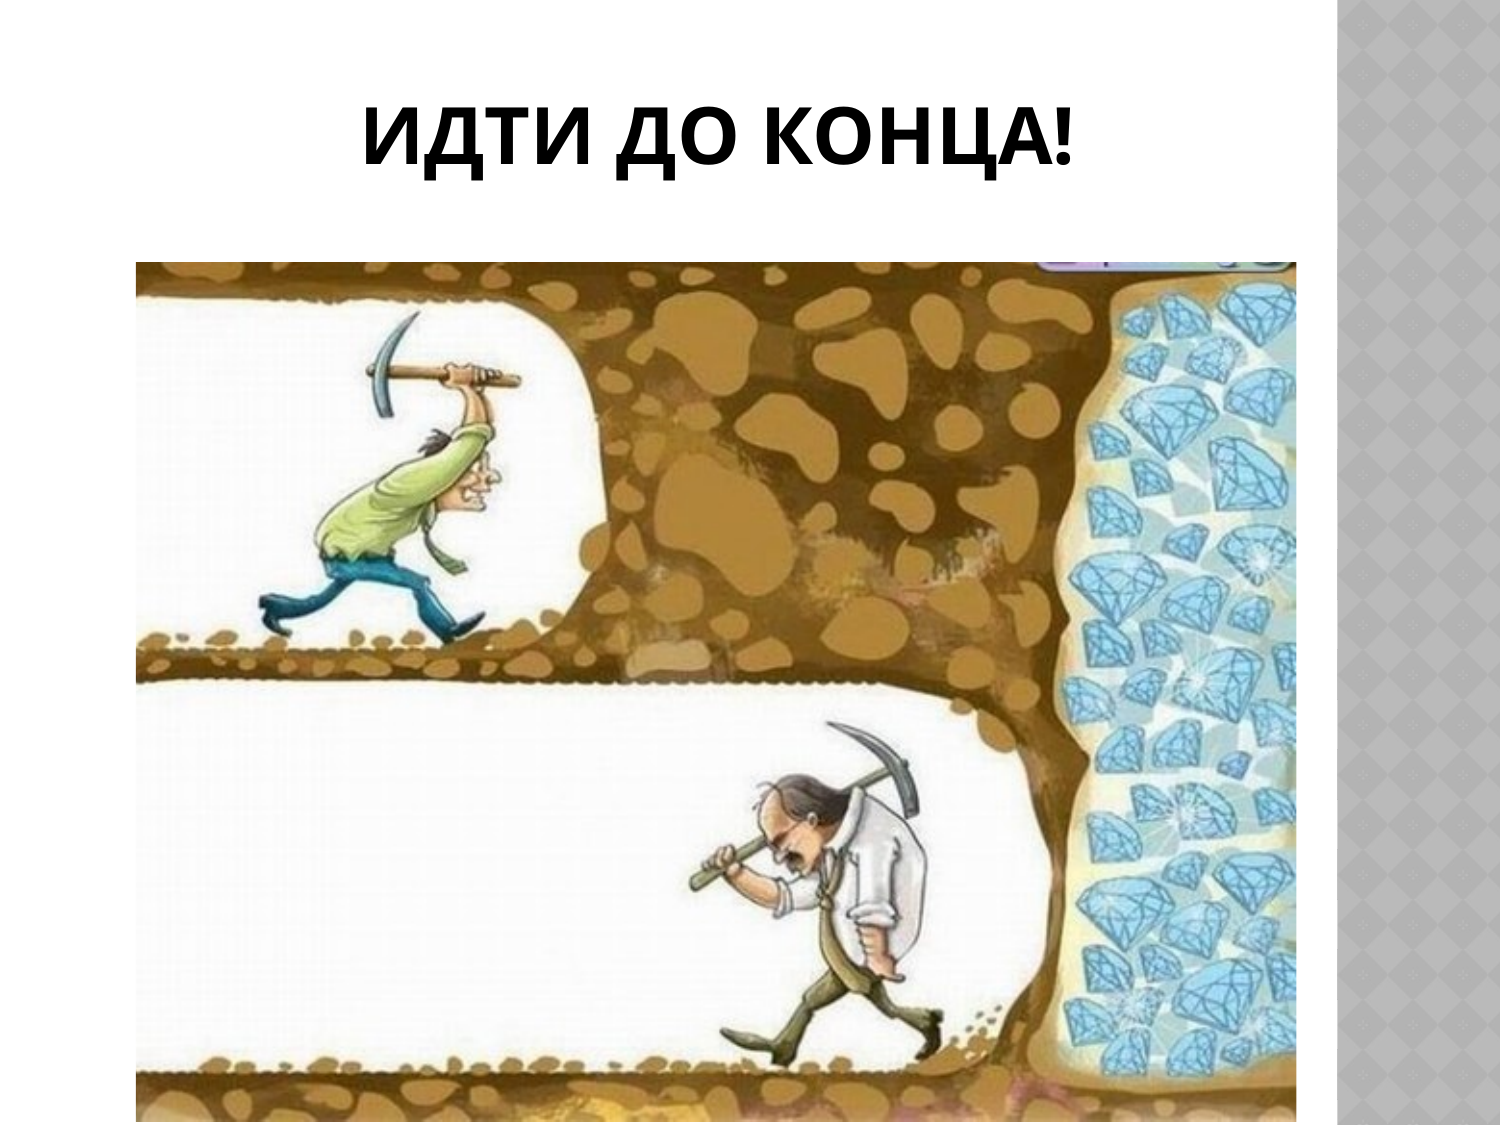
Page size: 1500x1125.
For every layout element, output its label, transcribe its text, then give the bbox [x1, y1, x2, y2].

picture [135, 262, 1297, 1125]
title Идти до конца! [123, 54, 1312, 181]
